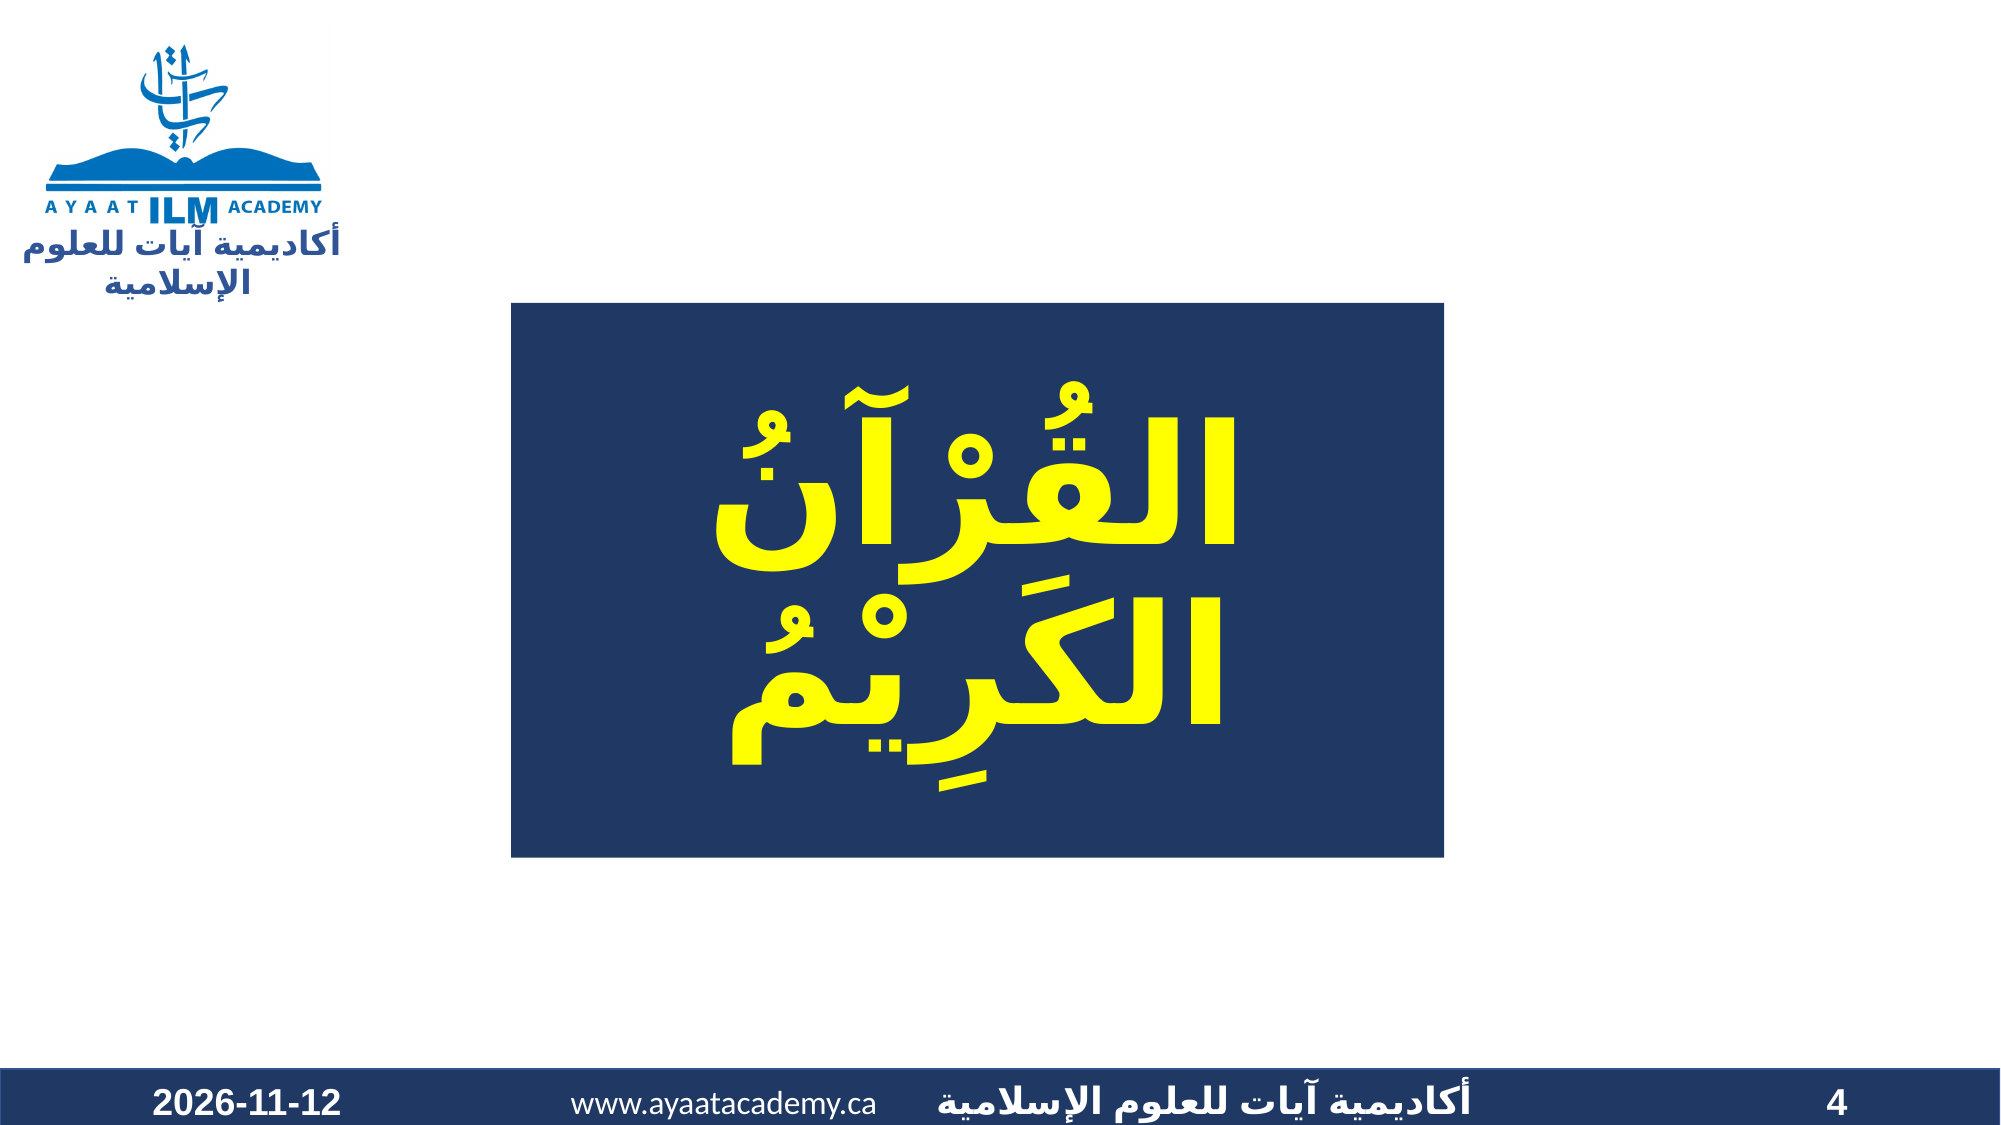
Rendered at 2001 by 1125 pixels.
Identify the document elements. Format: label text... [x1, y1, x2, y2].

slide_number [137, 1070, 588, 1125]
title القُرْآنُ الكَرِيْمُ [511, 302, 1445, 858]
picture [32, 21, 332, 241]
slide_number 4 [1412, 1070, 1863, 1125]
